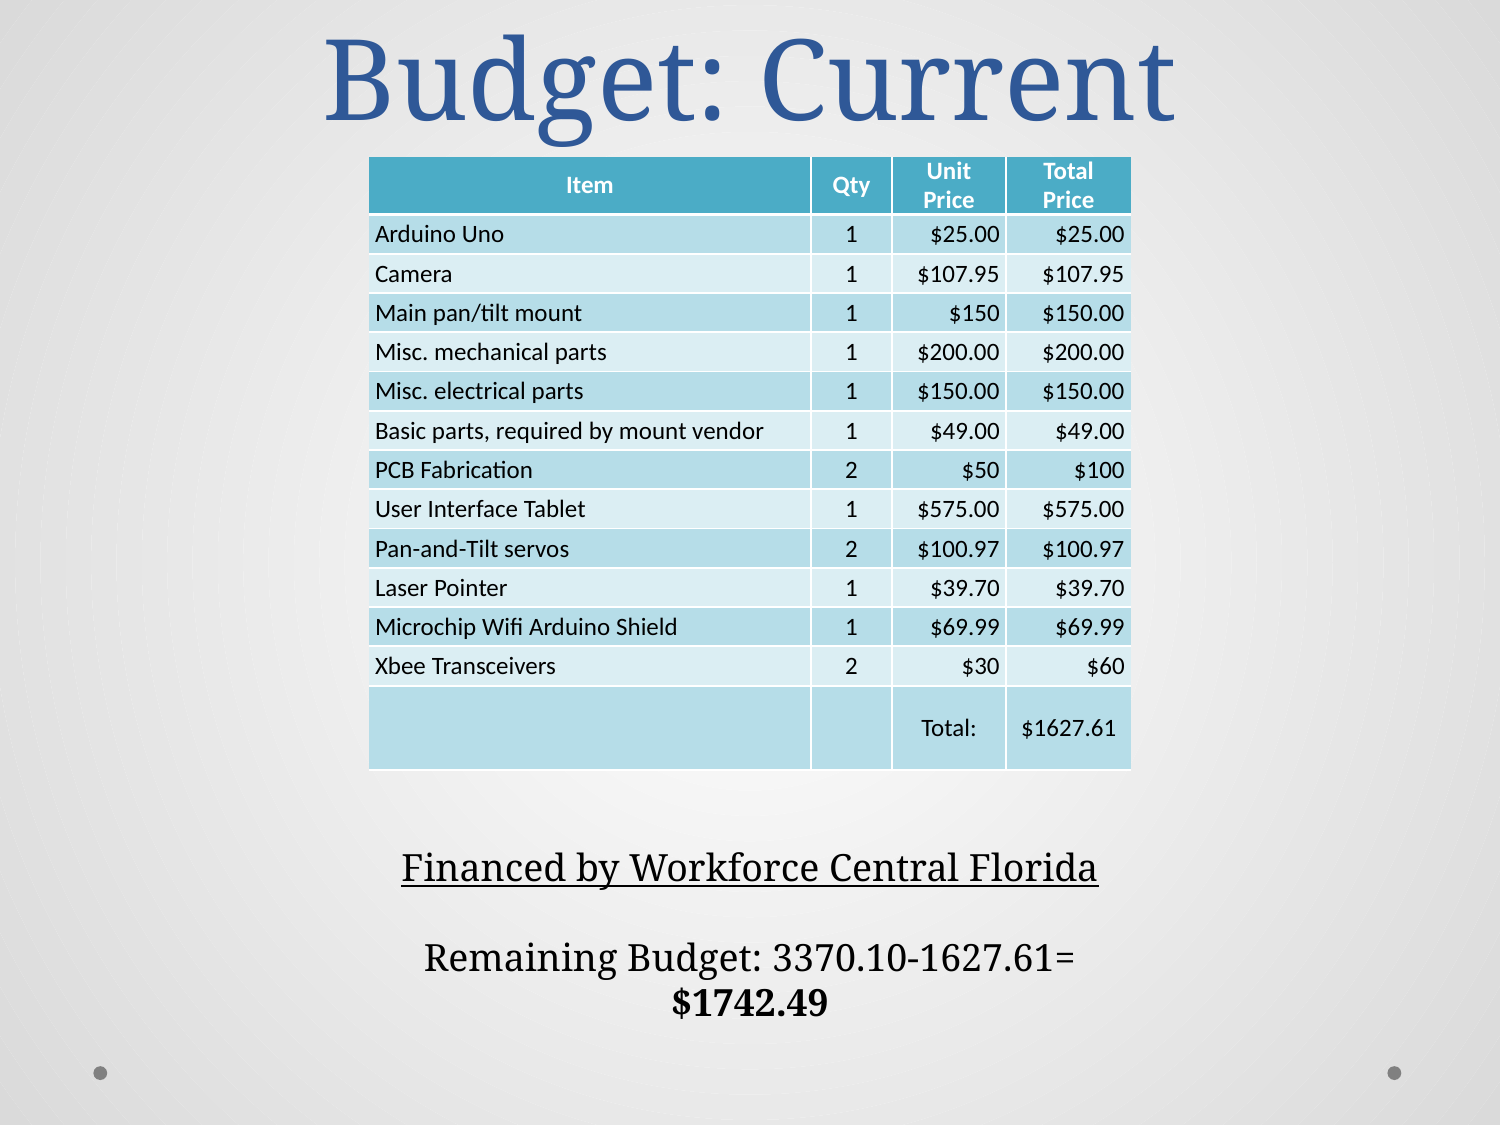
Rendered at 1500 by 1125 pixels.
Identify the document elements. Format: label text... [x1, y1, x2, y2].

table_cell Total: [893, 687, 1005, 769]
table_cell 2 [812, 529, 891, 567]
table_cell $25.00 [1007, 216, 1131, 253]
table_cell Basic parts, required by mount vendor [369, 412, 810, 449]
table_cell $69.99 [893, 608, 1005, 645]
table_cell Misc. mechanical parts [369, 333, 810, 371]
table_cell 1 [812, 490, 891, 528]
table_cell $150.00 [1007, 294, 1131, 331]
table_cell $30 [893, 647, 1005, 685]
table_cell $39.70 [893, 569, 1005, 606]
table_cell 1 [812, 608, 891, 645]
table_cell $150.00 [893, 372, 1005, 410]
table_header Unit Price [893, 157, 1005, 213]
table_cell $200.00 [893, 333, 1005, 371]
table_cell $50 [893, 451, 1005, 488]
table_cell $575.00 [1007, 490, 1131, 528]
table_cell 1 [812, 216, 891, 253]
table_cell $69.99 [1007, 608, 1131, 645]
table_cell Camera [369, 255, 810, 292]
table_cell PCB Fabrication [369, 451, 810, 488]
table_cell $575.00 [893, 490, 1005, 528]
table_cell User Interface Tablet [369, 490, 810, 528]
table_cell Xbee Transceivers [369, 647, 810, 685]
table_cell 2 [812, 451, 891, 488]
table_cell $107.95 [893, 255, 1005, 292]
table_cell Microchip Wifi Arduino Shield [369, 608, 810, 645]
table_cell 1 [812, 333, 891, 371]
table_header Total Price [1007, 157, 1131, 213]
table_cell Main pan/tilt mount [369, 294, 810, 331]
table_header Qty [812, 157, 891, 213]
table_cell 1 [812, 255, 891, 292]
table_cell $100.97 [1007, 529, 1131, 567]
table_cell 2 [812, 647, 891, 685]
table_cell 1 [812, 569, 891, 606]
title Budget: Current [99, 0, 1400, 150]
table_cell 1 [812, 412, 891, 449]
table_cell $60 [1007, 647, 1131, 685]
table_cell $1627.61 [1007, 687, 1131, 769]
table_cell $25.00 [893, 216, 1005, 253]
table_cell $39.70 [1007, 569, 1131, 606]
table_cell $49.00 [1007, 412, 1131, 449]
table_cell $200.00 [1007, 333, 1131, 371]
table_cell 1 [812, 372, 891, 410]
table_cell Arduino Uno [369, 216, 810, 253]
table_header Item [369, 157, 810, 213]
table_cell $150.00 [1007, 372, 1131, 410]
text_box Financed by Workforce Central Florida Remaining Budget: 3370.10-1627.61= $1742.49 [346, 836, 1154, 1032]
table_cell Misc. electrical parts [369, 372, 810, 410]
table_cell 1 [812, 294, 891, 331]
table_cell $100.97 [893, 529, 1005, 567]
table_cell $107.95 [1007, 255, 1131, 292]
table_cell Laser Pointer [369, 569, 810, 606]
table_cell $49.00 [893, 412, 1005, 449]
table_cell $100 [1007, 451, 1131, 488]
table_cell Pan-and-Tilt servos [369, 529, 810, 567]
table_cell [369, 687, 810, 769]
table_cell [812, 687, 891, 769]
table_cell $150 [893, 294, 1005, 331]
